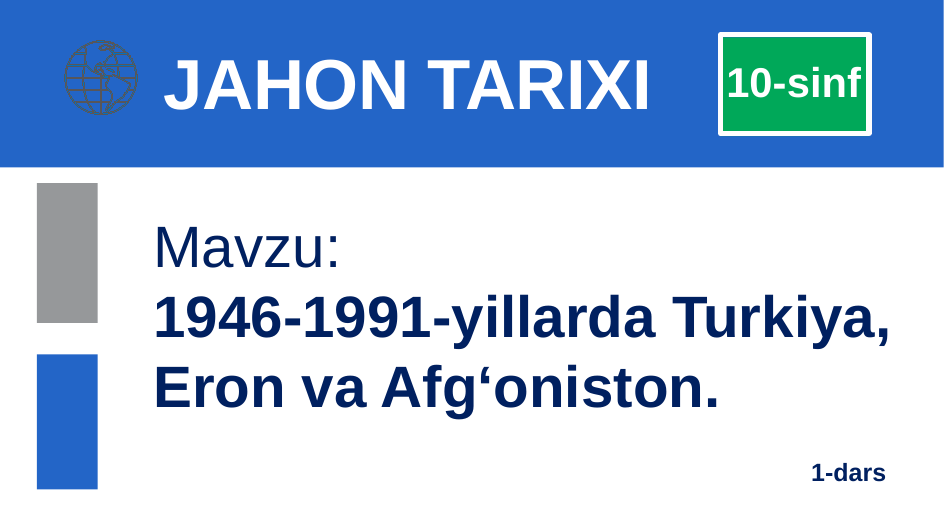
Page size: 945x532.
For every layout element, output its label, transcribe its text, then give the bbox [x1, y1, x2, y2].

text_box 10-sinf [726, 53, 870, 106]
text_box [36, 183, 98, 323]
text_box [36, 354, 98, 490]
text_box [720, 106, 870, 137]
text_box Mavzu: 1946-1991-yillarda Turkiya, Eron va Afg‘oniston. [106, 206, 916, 419]
text_box 1-dars [796, 448, 902, 494]
text_box [720, 34, 869, 134]
text_box [64, 40, 138, 115]
title JAHON TARIXI [161, 34, 715, 126]
text_box [0, 0, 944, 168]
